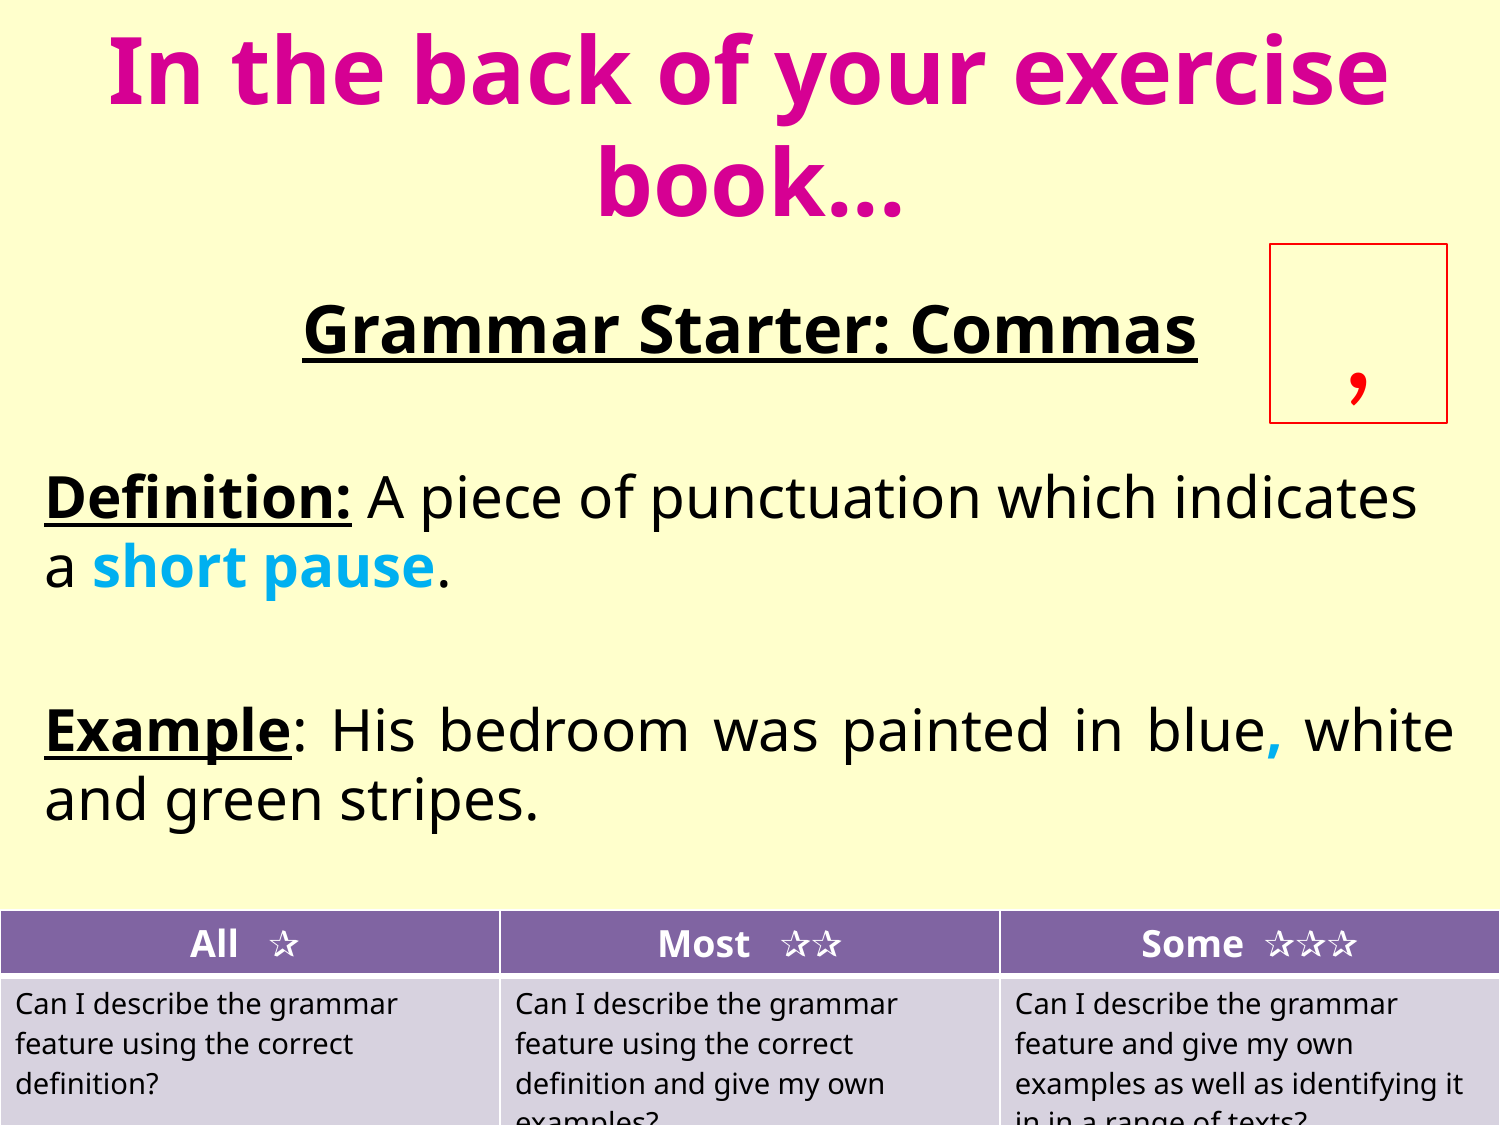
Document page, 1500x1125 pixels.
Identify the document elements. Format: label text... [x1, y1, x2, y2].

table_cell Can I describe the grammar feature using the correct definition and give my own examples? [501, 979, 999, 1125]
table_header All ✰ [1, 911, 499, 973]
title In the back of your exercise book... [0, 2, 1500, 244]
table_header Some ✰✰✰ [1001, 911, 1499, 973]
text_box , [1269, 243, 1447, 424]
table_header Most ✰✰ [501, 911, 999, 973]
table_cell Can I describe the grammar feature and give my own examples as well as identifying it in in a range of texts? [1001, 979, 1499, 1125]
list Grammar Starter: Commas Definition: A piece of punctuation which indicates a short pause. Example: His bedroom was painted in blue, white and green stripes. [29, 278, 1471, 909]
table_cell Can I describe the grammar feature using the correct definition? [1, 979, 499, 1125]
